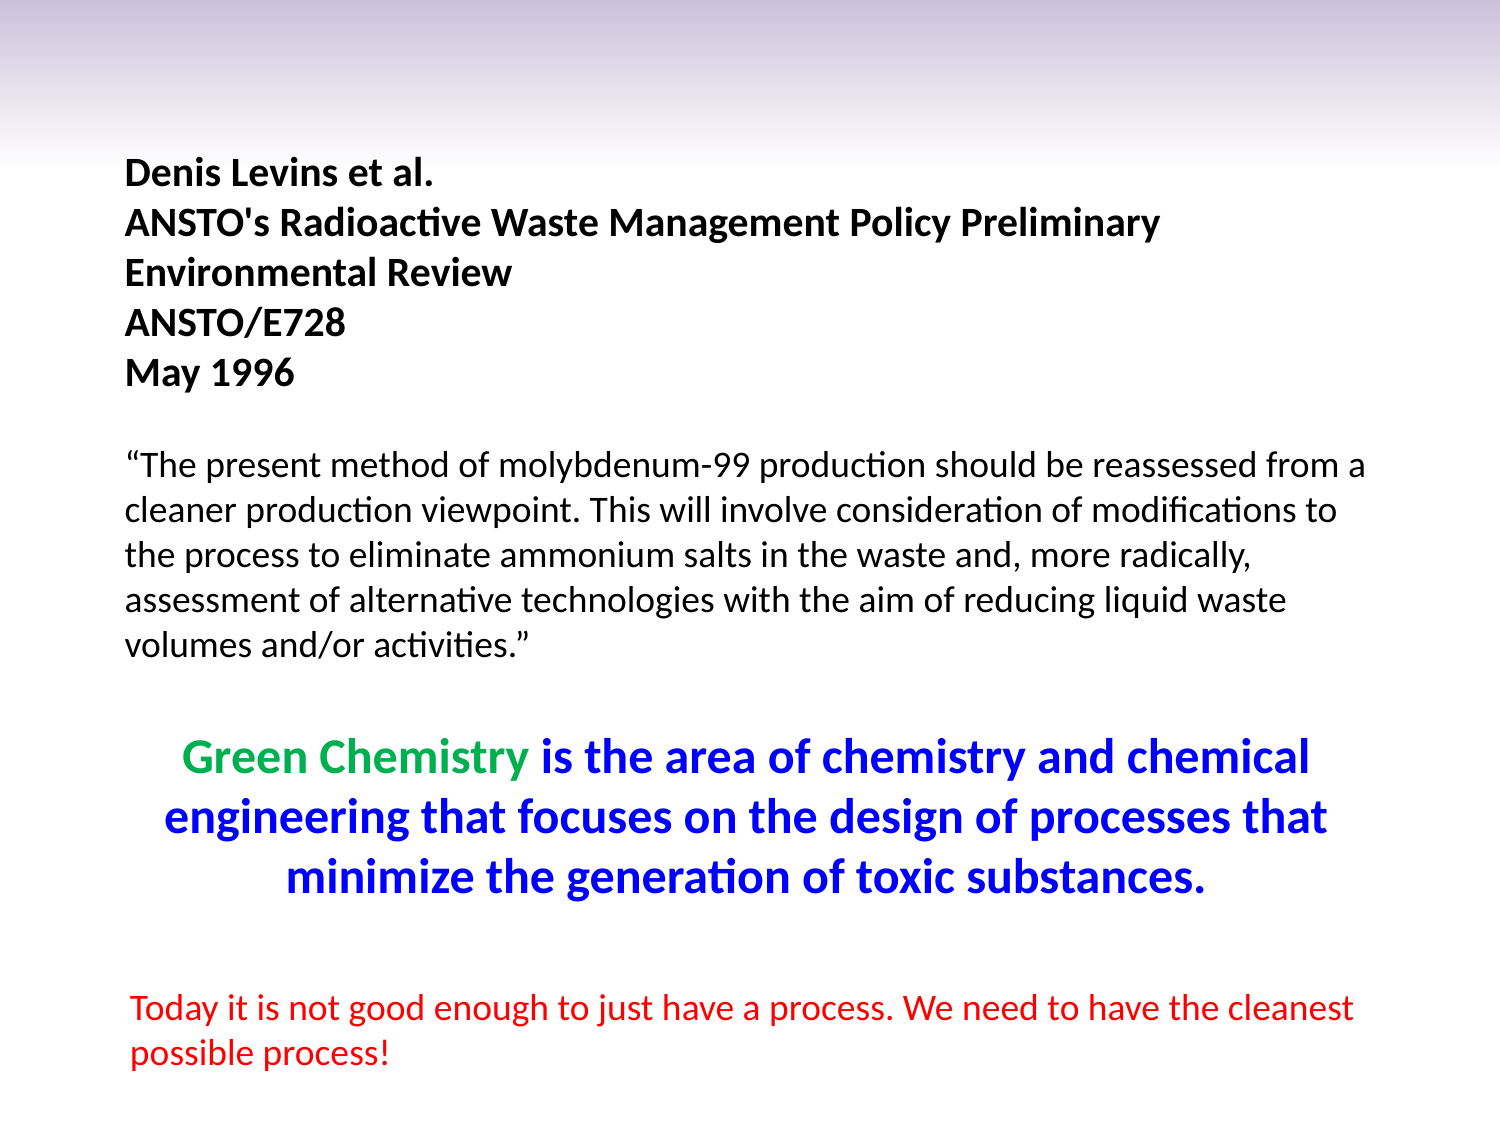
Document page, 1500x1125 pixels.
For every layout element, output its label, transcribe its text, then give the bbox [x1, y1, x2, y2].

text_box Denis Levins et al. ANSTO's Radioactive Waste Management Policy Preliminary Environmental Review ANSTO/E728 May 1996 “The present method of molybdenum-99 production should be reassessed from a cleaner production viewpoint. This will involve consideration of modifications to the process to eliminate ammonium salts in the waste and, more radically, assessment of alternative technologies with the aim of reducing liquid waste volumes and/or activities.” [109, 137, 1388, 673]
text_box Today it is not good enough to just have a process. We need to have the cleanest possible process! [115, 975, 1388, 1081]
text_box Green Chemistry is the area of chemistry and chemical engineering that focuses on the design of processes that minimize the generation of toxic substances. [109, 715, 1384, 911]
